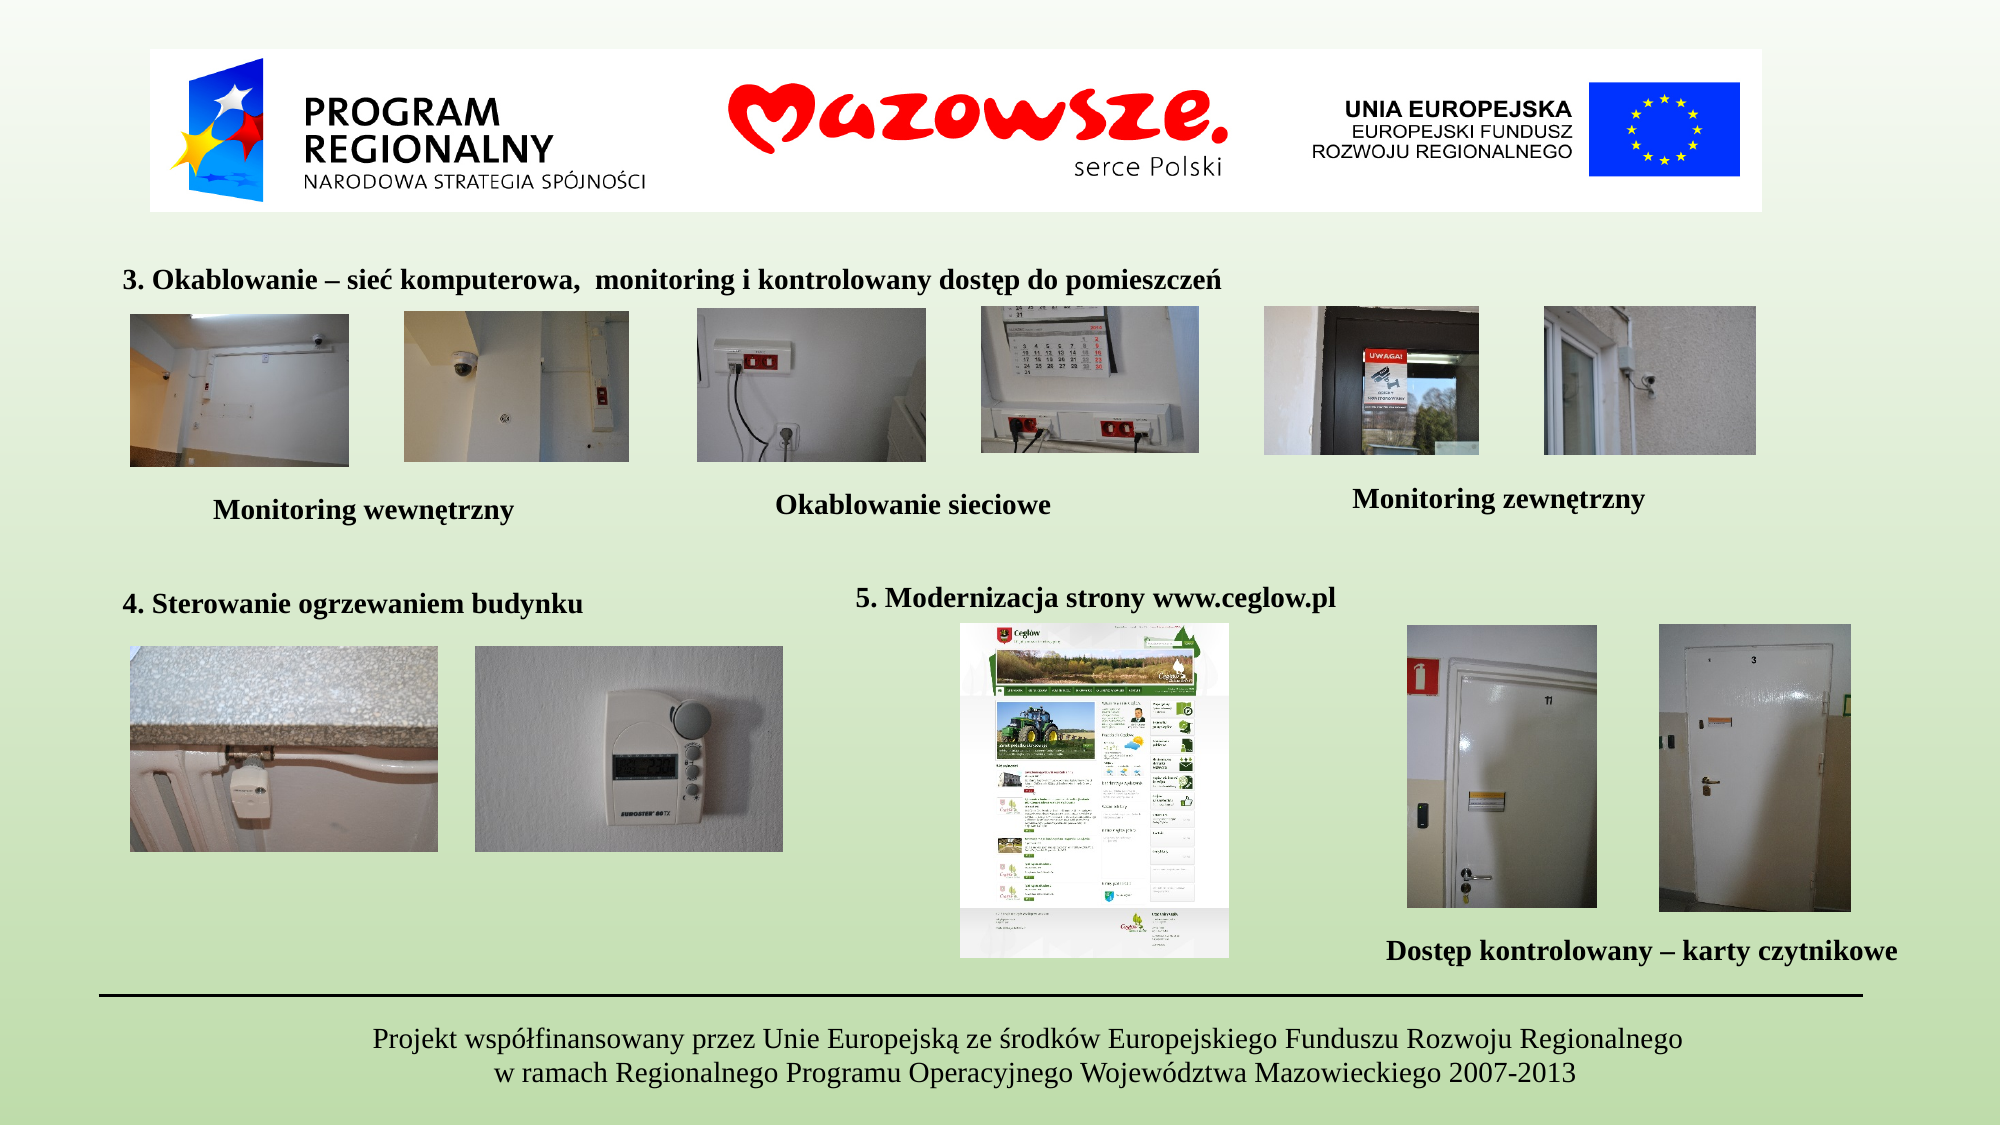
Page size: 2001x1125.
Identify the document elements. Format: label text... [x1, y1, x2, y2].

text_box Dostęp kontrolowany – karty czytnikowe [1371, 924, 1941, 974]
picture [1407, 625, 1597, 909]
picture [1264, 306, 1479, 455]
text_box Monitoring wewnętrzny [198, 483, 697, 534]
text_box 5. Modernizacja strony www.ceglow.pl [840, 570, 1420, 621]
text_box 4. Sterowanie ogrzewaniem budynku [108, 577, 991, 628]
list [130, 314, 349, 467]
text_box Projekt współfinansowany przez Unie Europejską ze środków Europejskiego Funduszu Rozwoju Regionalnego w ramach Regionalnego Programu Operacyjnego Województwa Mazowieckiego 2007-2013 [150, 1011, 1921, 1097]
text_box Monitoring zewnętrzny [1337, 472, 1890, 522]
picture [1659, 624, 1851, 912]
picture [404, 311, 629, 462]
picture [150, 49, 1762, 212]
picture [980, 306, 1199, 453]
picture [697, 308, 926, 462]
picture [475, 646, 783, 852]
picture [1544, 306, 1756, 455]
picture [960, 623, 1229, 959]
picture [130, 646, 438, 852]
text_box Okablowanie sieciowe [760, 477, 1338, 528]
text_box 3. Okablowanie – sieć komputerowa, monitoring i kontrolowany dostęp do pomieszczeń [108, 253, 1286, 303]
